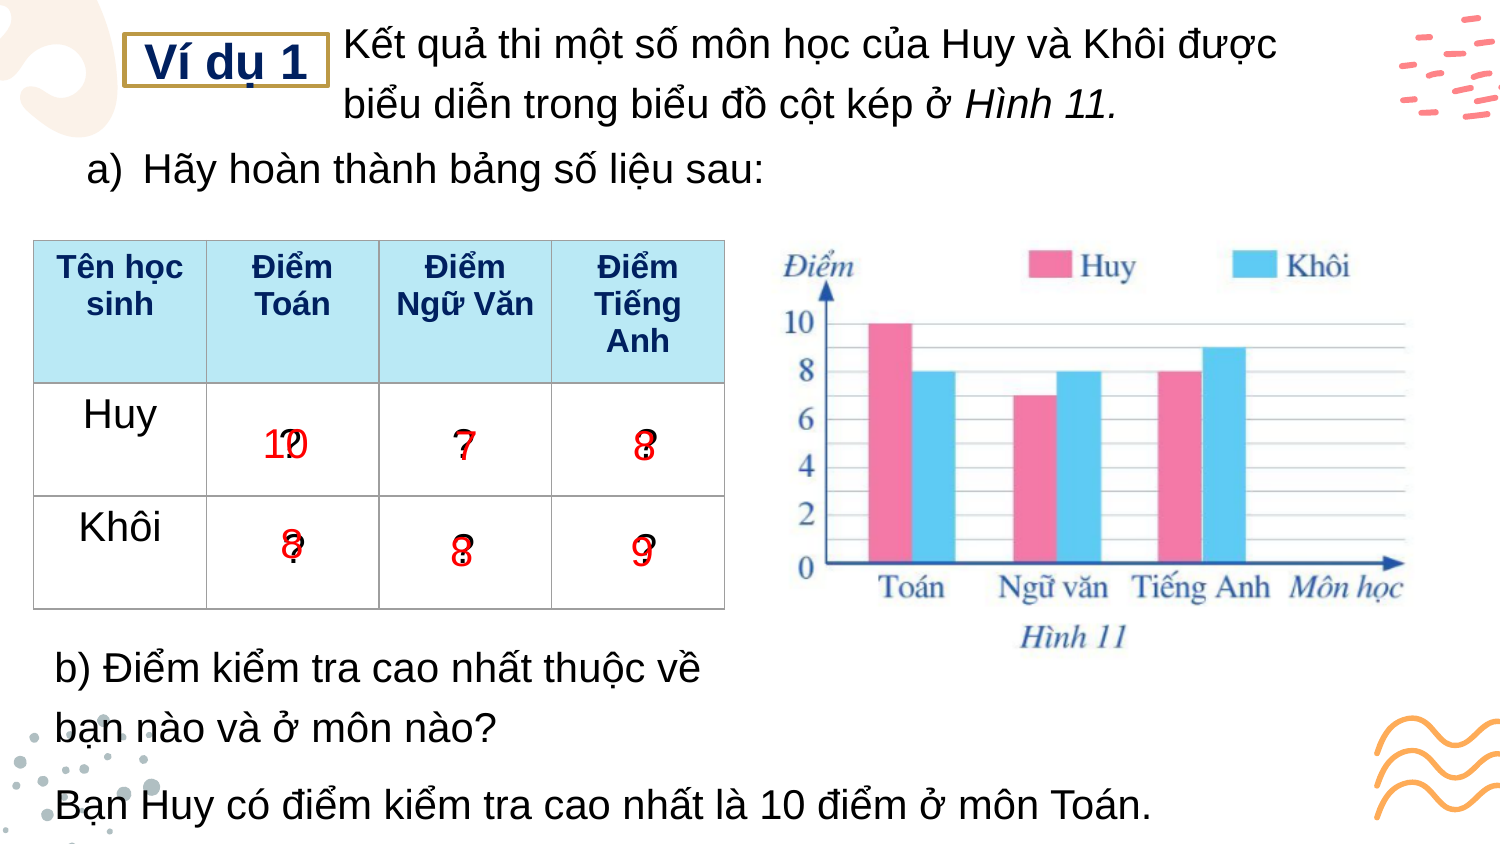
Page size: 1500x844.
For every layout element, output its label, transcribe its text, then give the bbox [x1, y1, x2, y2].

table_header Tên học sinh [34, 241, 206, 382]
table_cell [380, 384, 551, 495]
table_cell [552, 384, 724, 495]
text_box Kết quả thi một số môn học của Huy và Khôi được biểu diễn trong biểu đồ cột kép ở Hình 11. [328, 0, 1362, 135]
text_box ? [424, 409, 503, 475]
text_box 8 [265, 509, 345, 575]
text_box 8 [618, 411, 697, 477]
table_cell Khôi [34, 497, 206, 608]
text_box ? [607, 409, 686, 475]
text_box b) Điểm kiểm tra cao nhất thuộc về bạn nào và ở môn nào? [39, 623, 750, 759]
picture [746, 220, 1467, 669]
text_box 7 [439, 411, 569, 477]
table_cell Huy [34, 384, 206, 495]
text_box Hãy hoàn thành bảng số liệu sau: [71, 134, 783, 200]
table_cell [207, 497, 378, 608]
text_box 10 [247, 409, 377, 475]
table_cell [552, 497, 724, 608]
text_box 9 [615, 517, 695, 583]
table_cell [207, 384, 378, 495]
text_box ? [424, 514, 503, 580]
table_header Điểm Ngữ Văn [380, 241, 551, 382]
text_box Ví dụ 1 [122, 32, 328, 88]
table_header Điểm Tiếng Anh [552, 241, 724, 382]
text_box Bạn Huy có điểm kiểm tra cao nhất là 10 điểm ở môn Toán. [39, 760, 1270, 835]
text_box ? [254, 514, 334, 580]
table_cell [380, 497, 551, 608]
text_box ? [606, 514, 685, 580]
text_box 8 [435, 517, 514, 582]
table_header Điểm Toán [207, 241, 378, 382]
